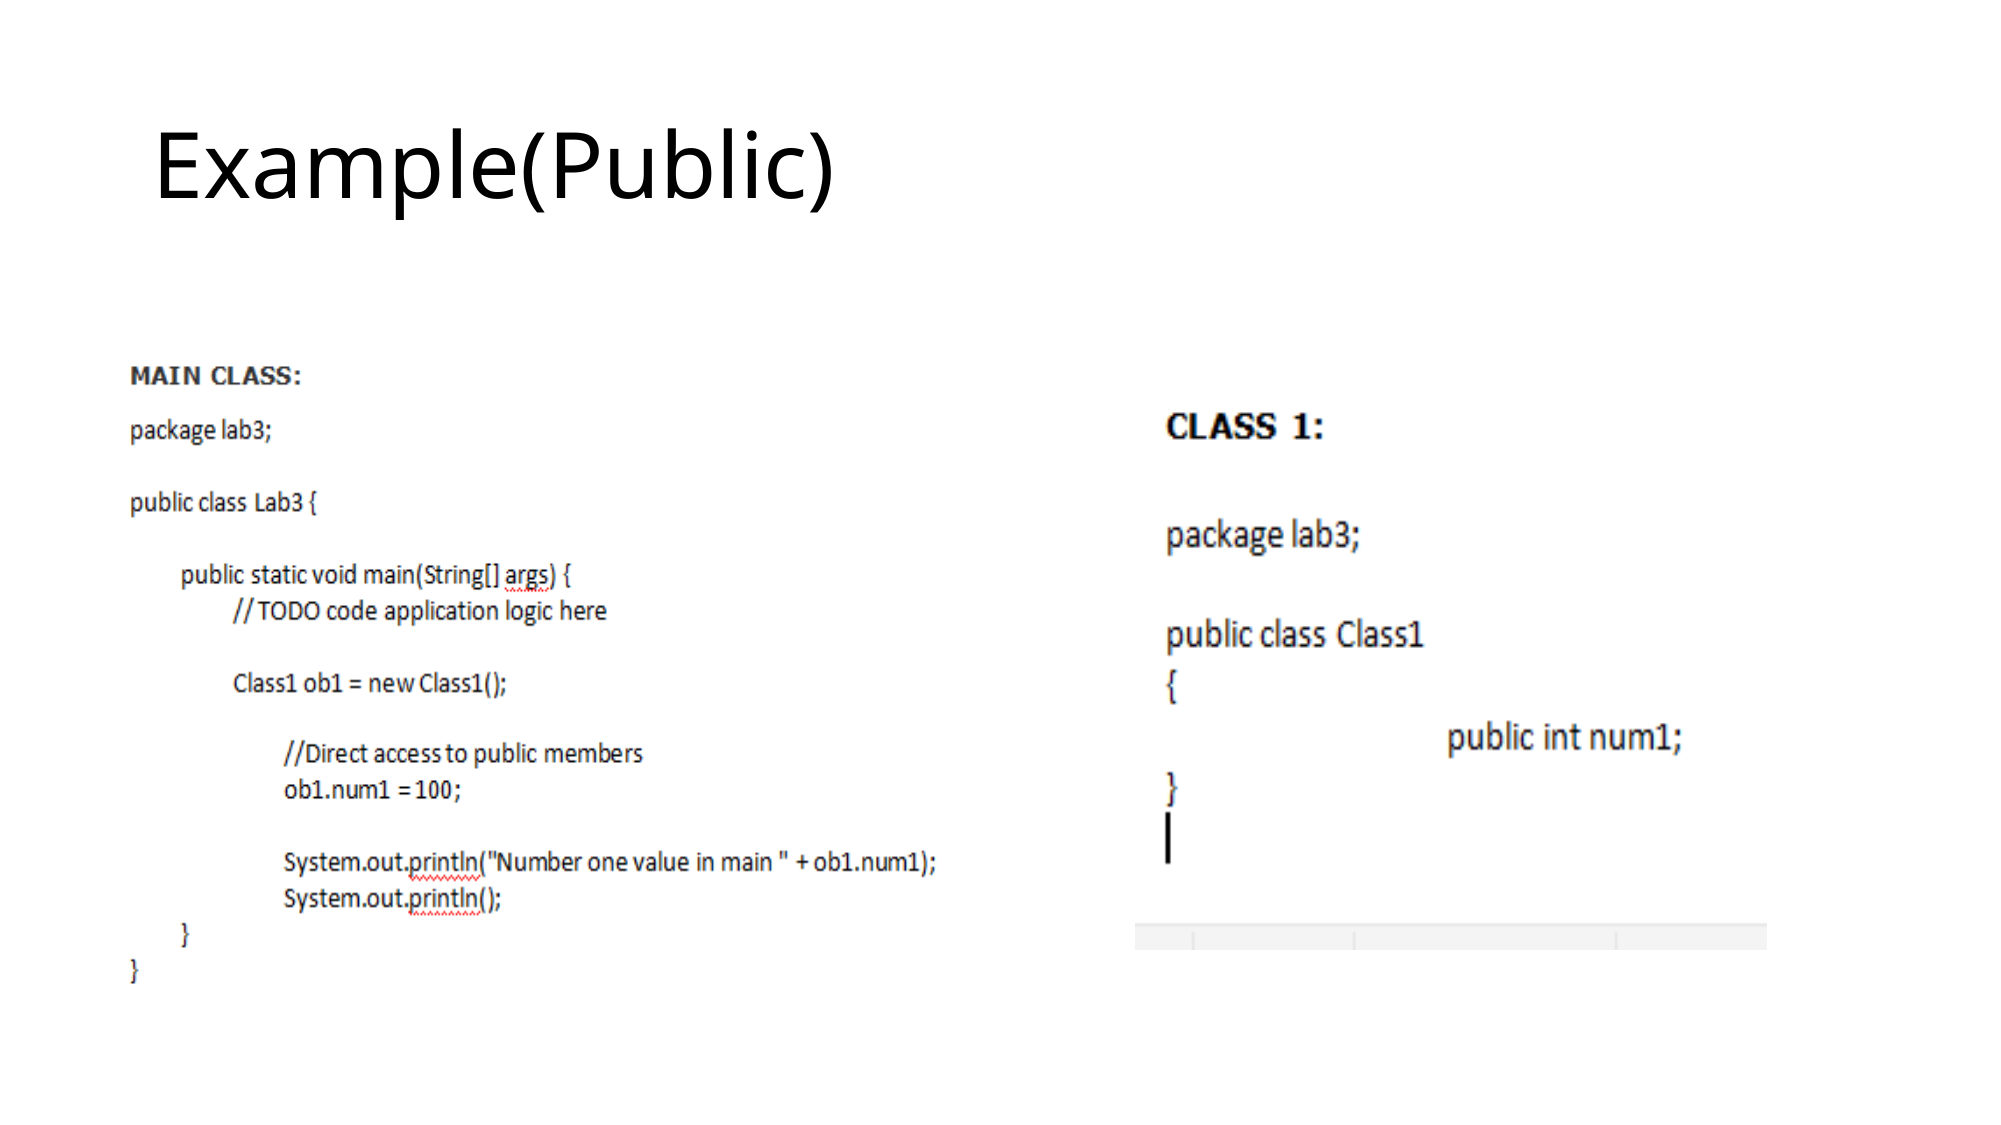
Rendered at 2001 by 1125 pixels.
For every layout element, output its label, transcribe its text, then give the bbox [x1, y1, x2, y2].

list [116, 357, 989, 998]
title Example(Public) [137, 59, 1863, 278]
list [1135, 377, 1767, 950]
